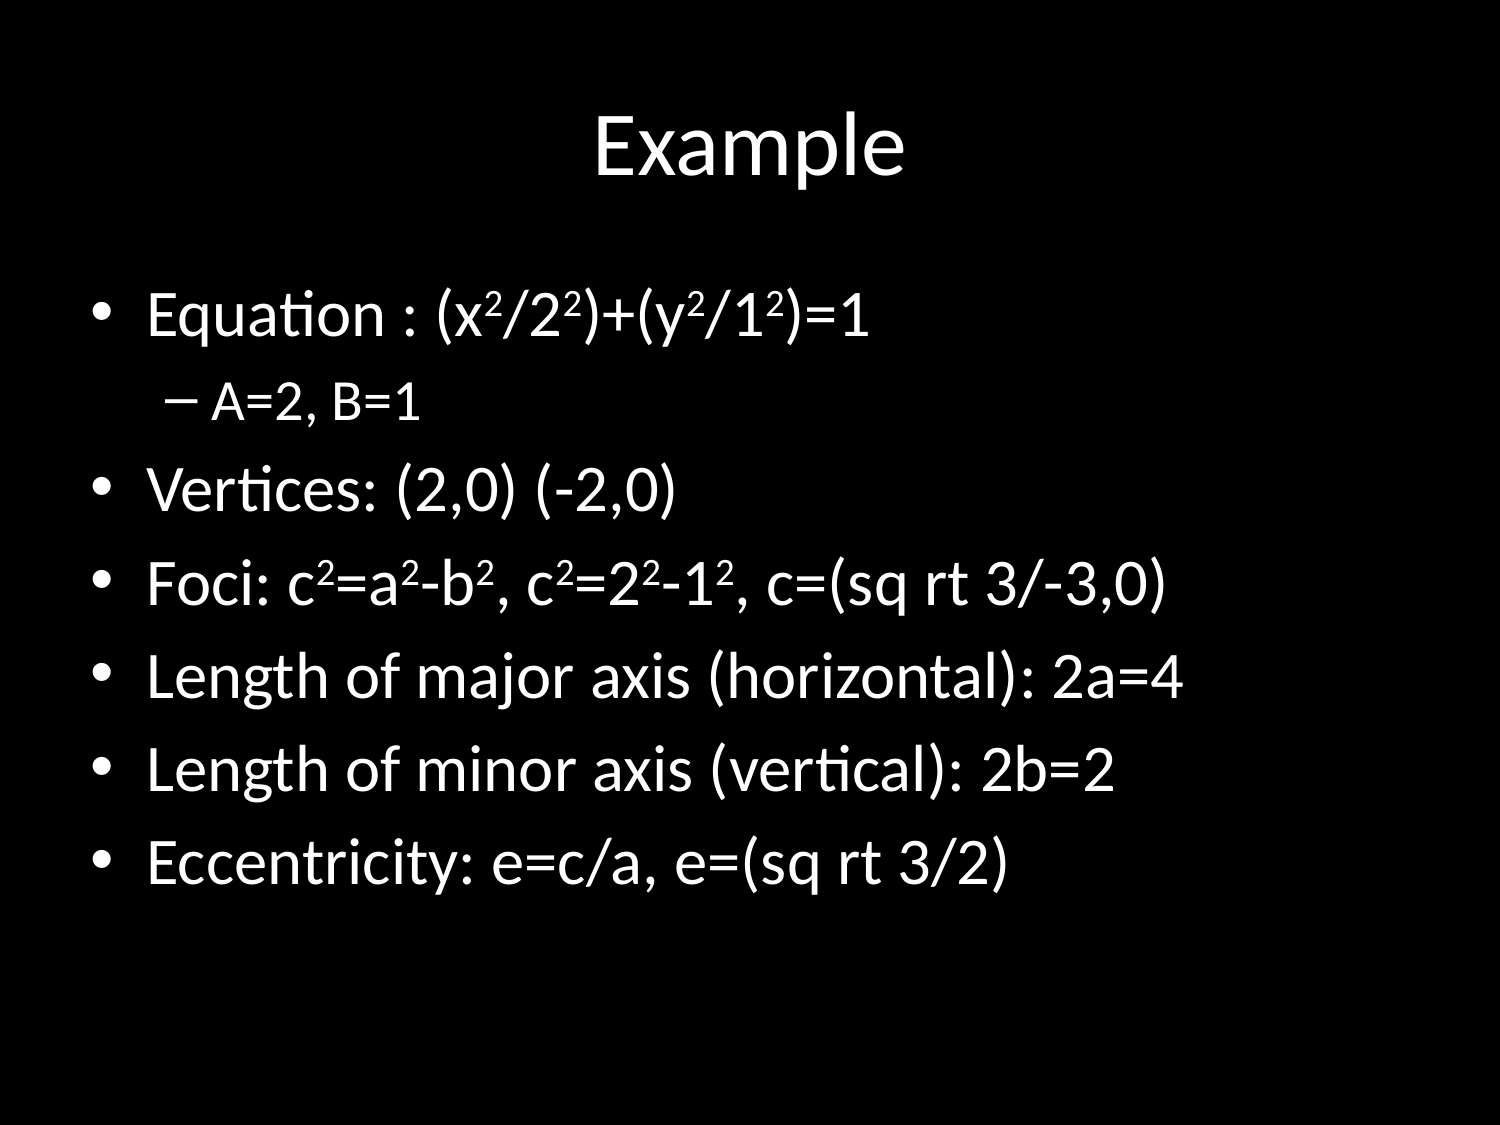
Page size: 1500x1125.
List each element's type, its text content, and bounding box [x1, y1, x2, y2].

list Equation : (x2/22)+(y2/12)=1 A=2, B=1 Vertices: (2,0) (-2,0) Foci: c2=a2-b2, c2=22-12, c=(sq rt 3/-3,0) Length of major axis (horizontal): 2a=4 Length of minor axis (vertical): 2b=2 Eccentricity: e=c/a, e=(sq rt 3/2) [75, 262, 1425, 1005]
title Example [75, 45, 1425, 233]
